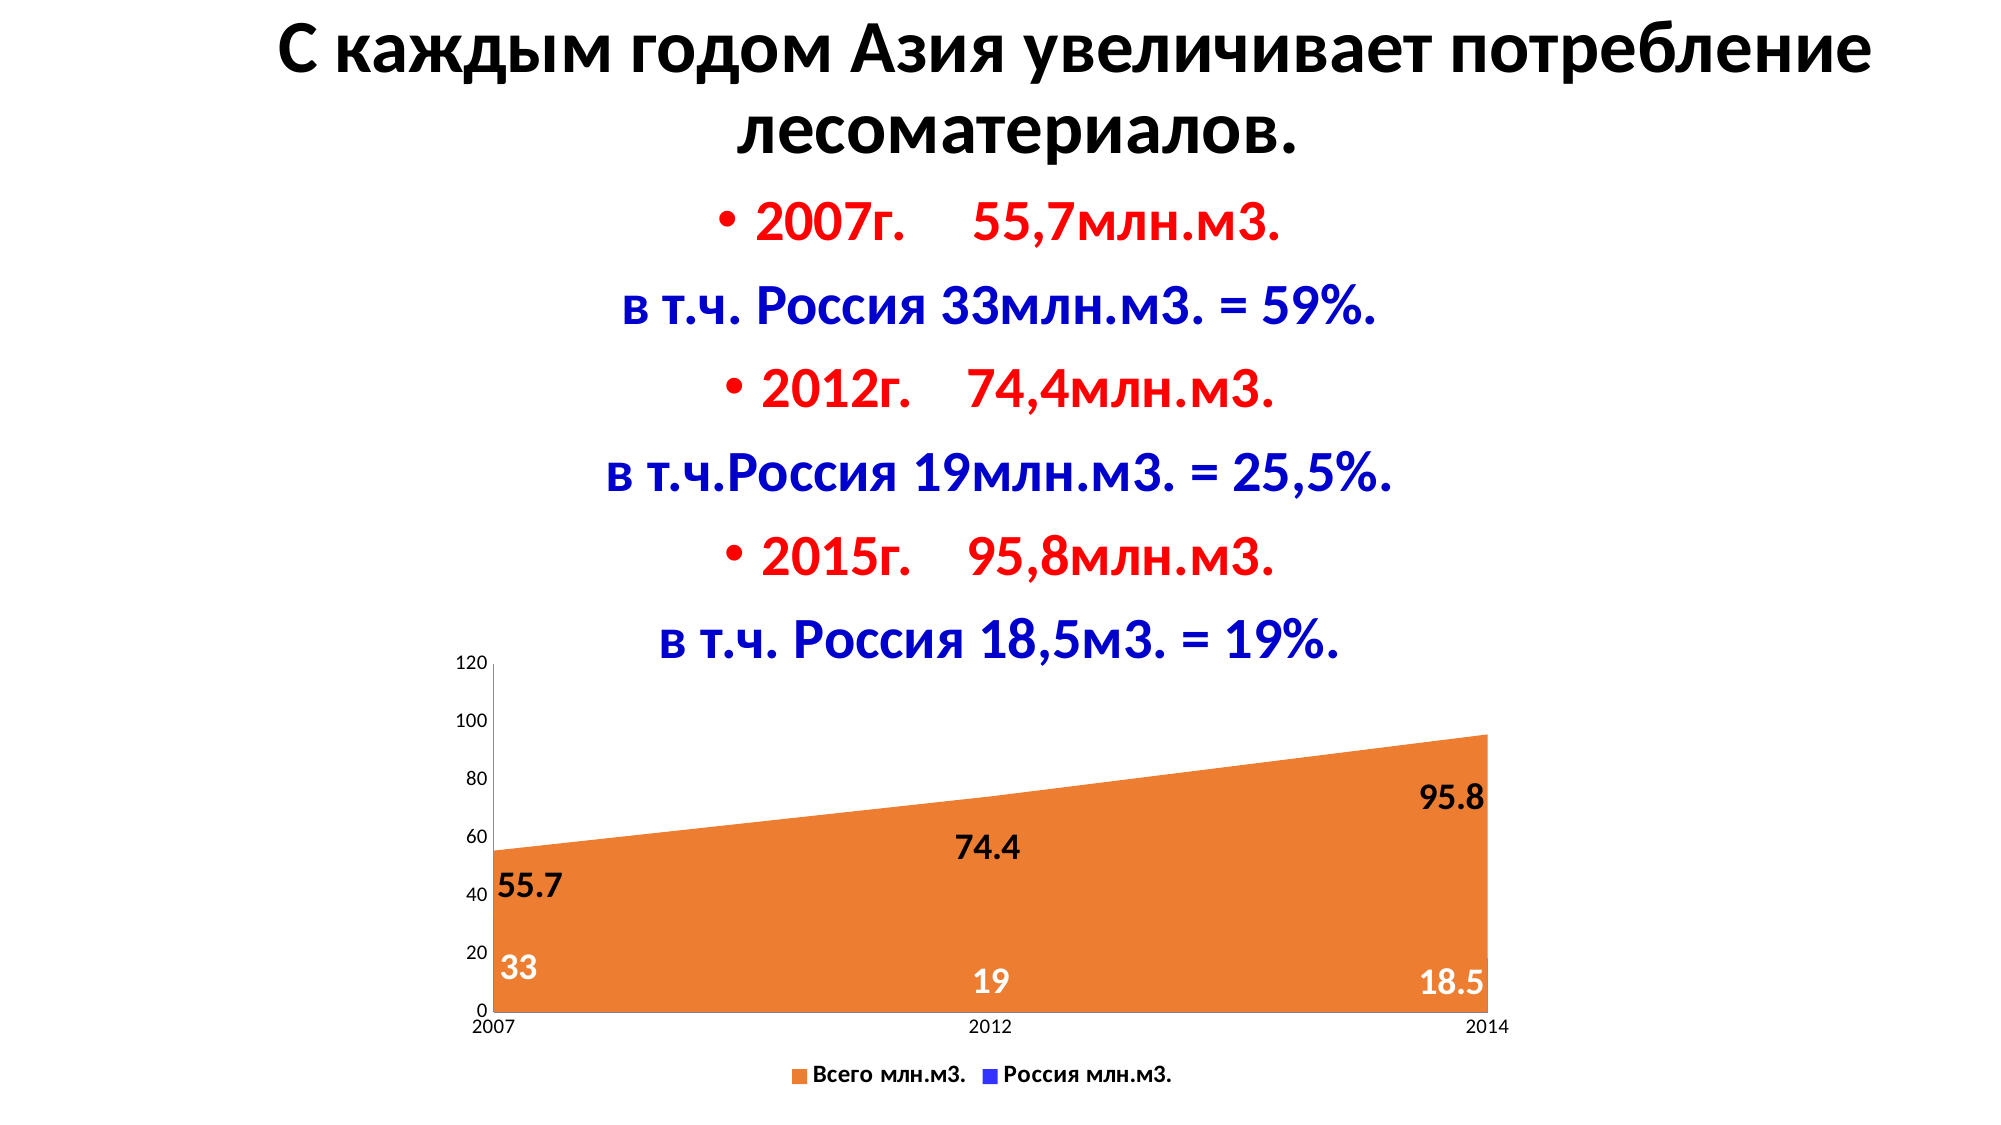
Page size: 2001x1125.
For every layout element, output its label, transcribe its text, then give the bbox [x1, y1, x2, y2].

chart [432, 645, 1532, 1096]
list С каждым годом Азия увеличивает потребление лесоматериалов. 2007г. 55,7млн.м3. в т.ч. Россия 33млн.м3. = 59%. 2012г. 74,4млн.м3. в т.ч.Россия 19млн.м3. = 25,5%. 2015г. 95,8млн.м3. в т.ч. Россия 18,5м3. = 19%. [0, 0, 2000, 1125]
